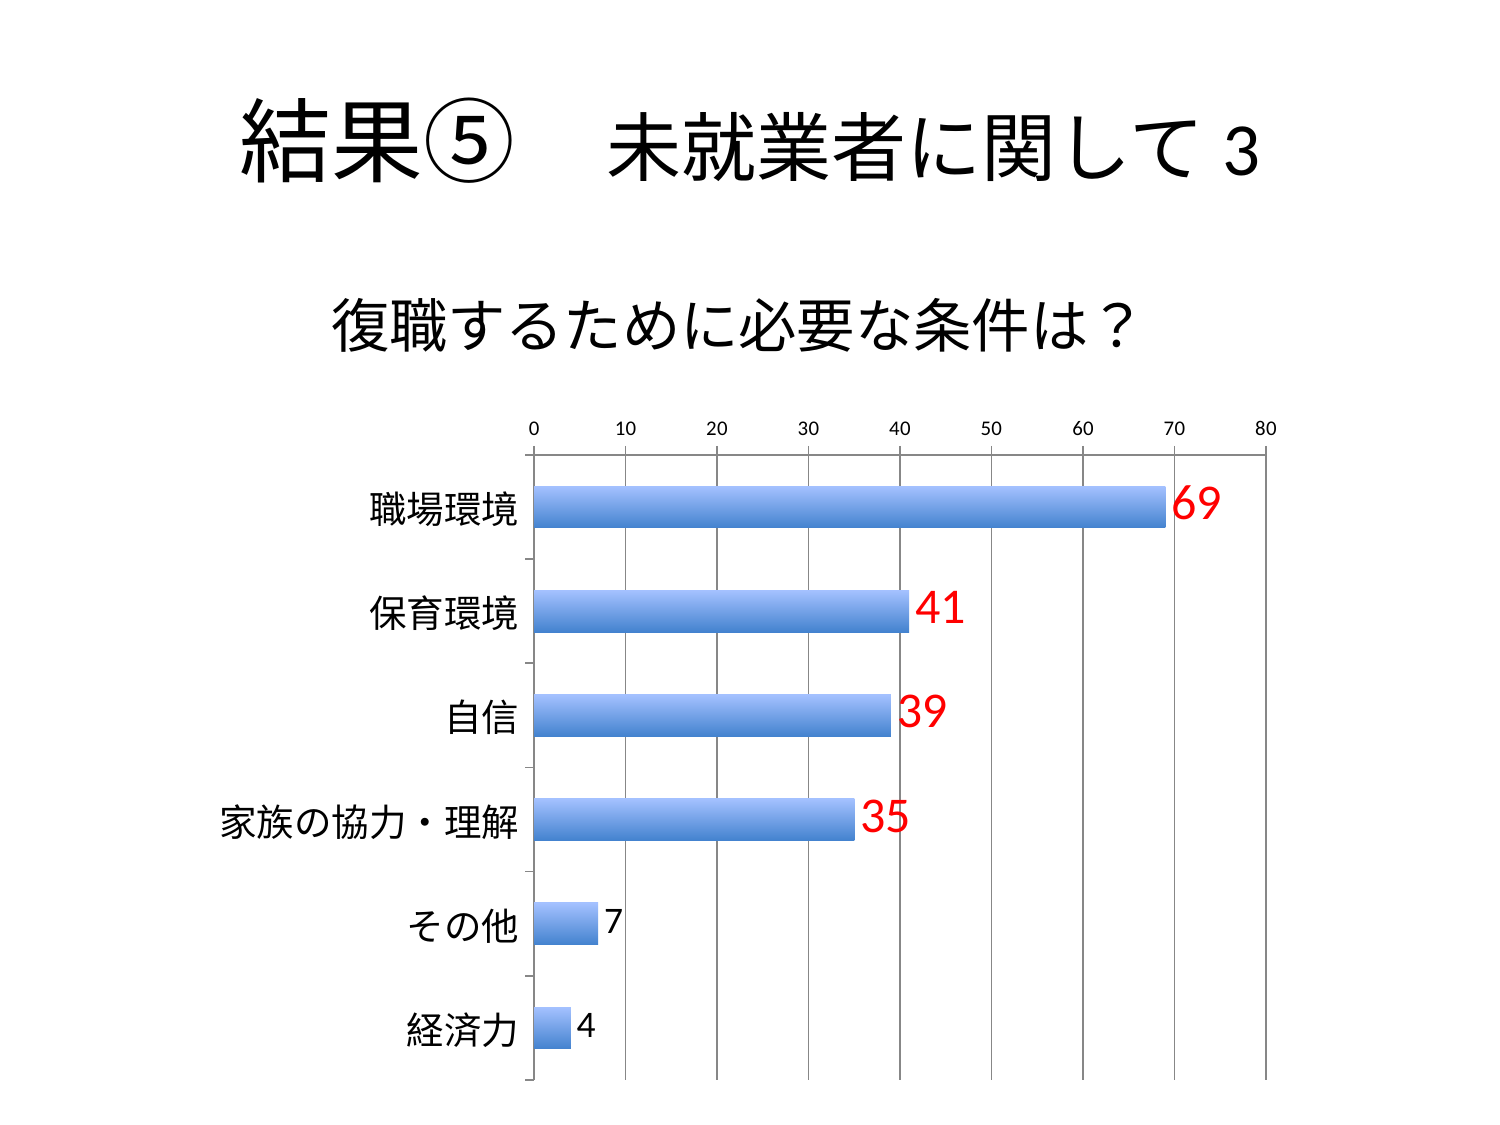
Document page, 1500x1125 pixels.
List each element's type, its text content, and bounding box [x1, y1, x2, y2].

text_box 復職するために必要な条件は？ [316, 281, 1162, 367]
title 結果⑤ 未就業者に関して3 [75, 45, 1425, 233]
chart [197, 405, 1300, 1094]
